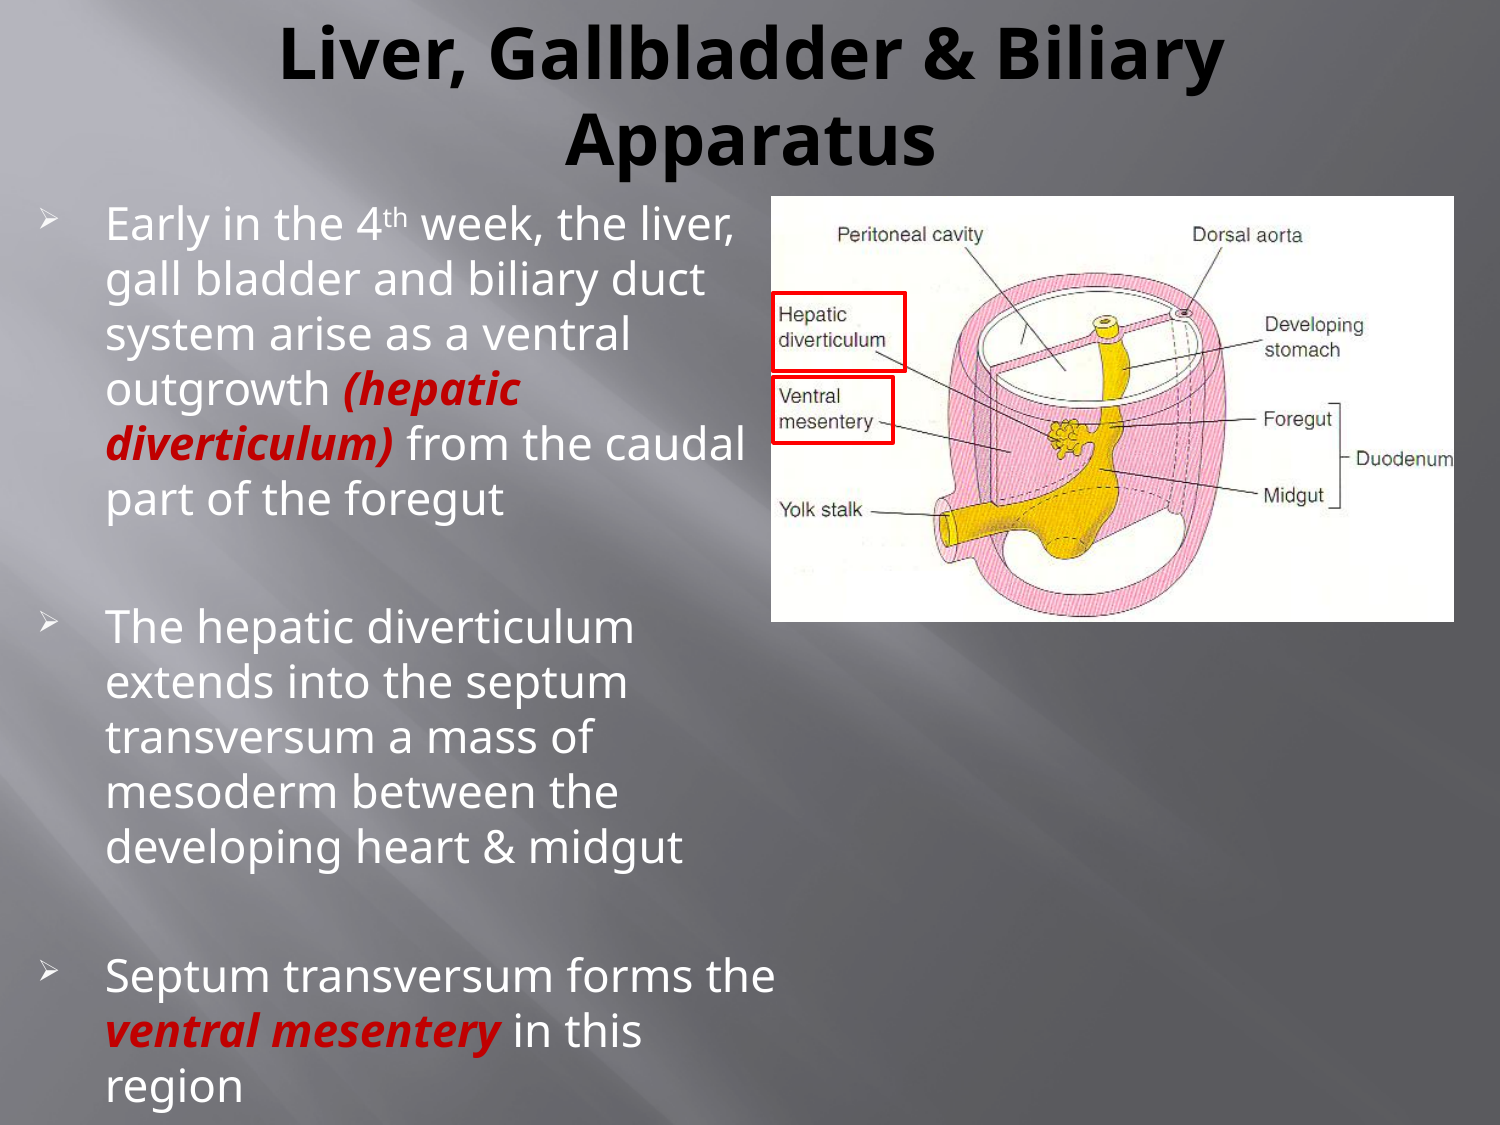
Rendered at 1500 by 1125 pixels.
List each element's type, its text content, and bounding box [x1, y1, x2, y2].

list Early in the 4th week, the liver, gall bladder and biliary duct system arise as a ventral outgrowth (hepatic diverticulum) from the caudal part of the foregut The hepatic diverticulum extends into the septum transversum a mass of mesoderm between the developing heart & midgut Septum transversum forms the ventral mesentery in this region [0, 187, 801, 1065]
title Liver, Gallbladder & Biliary Apparatus [76, 0, 1427, 188]
picture [771, 196, 1454, 623]
